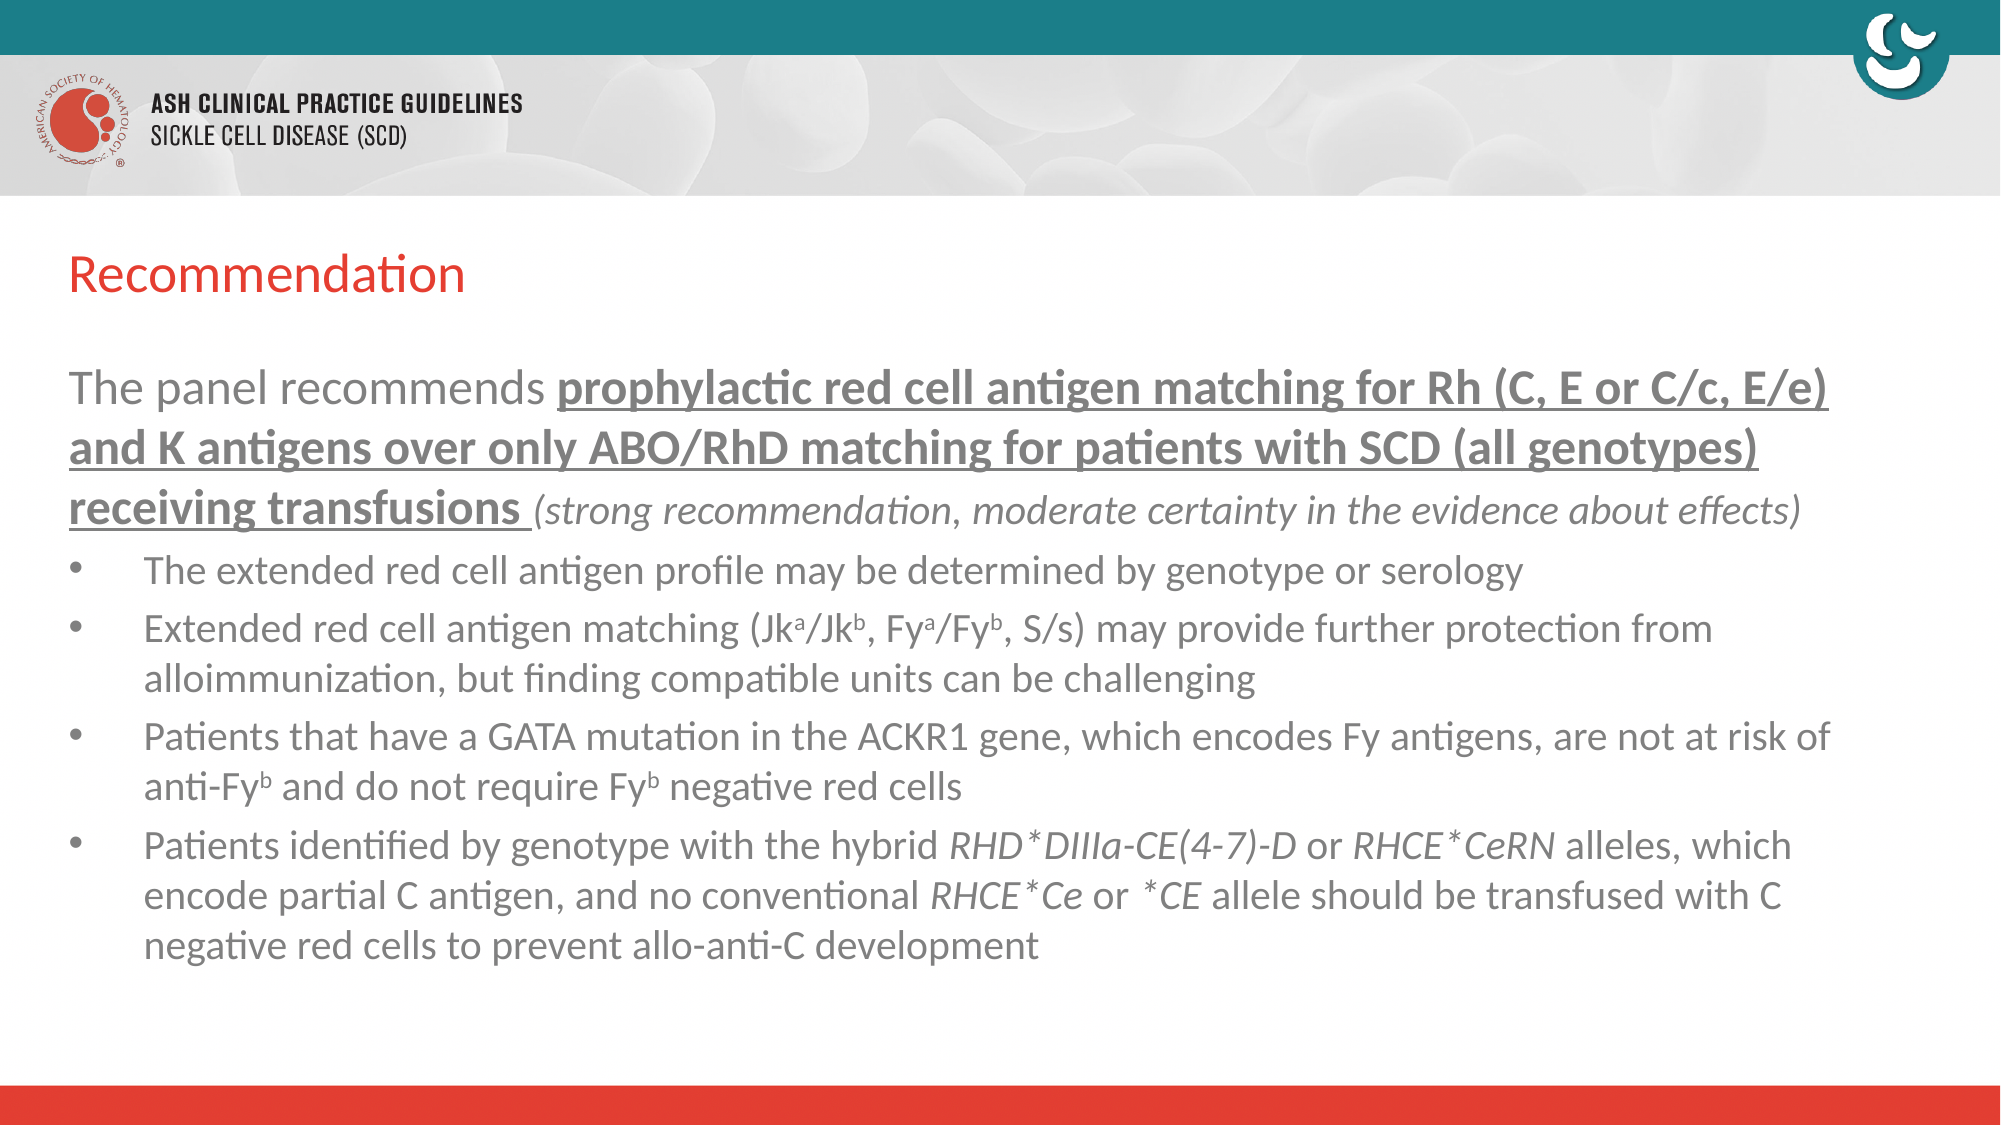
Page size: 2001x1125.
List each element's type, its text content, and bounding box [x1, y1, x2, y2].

list The panel recommends prophylactic red cell antigen matching for Rh (C, E or C/c, E/e) and K antigens over only ABO/RhD matching for patients with SCD (all genotypes) receiving transfusions (strong recommendation, moderate certainty in the evidence about effects) The extended red cell antigen profile may be determined by genotype or serology Extended red cell antigen matching (Jka/Jkb, Fya/Fyb, S/s) may provide further protection from alloimmunization, but finding compatible units can be challenging Patients that have a GATA mutation in the ACKR1 gene, which encodes Fy antigens, are not at risk of anti-Fyb and do not require Fyb negative red cells Patients identified by genotype with the hybrid RHD*DIIIa-CE(4-7)-D or RHCE*CeRN alleles, which encode partial C antigen, and no conventional RHCE*Ce or *CE allele should be transfused with C negative red cells to prevent allo-anti-C development [68, 354, 1903, 1003]
picture [0, 0, 2001, 1125]
title Recommendation [68, 237, 1869, 354]
